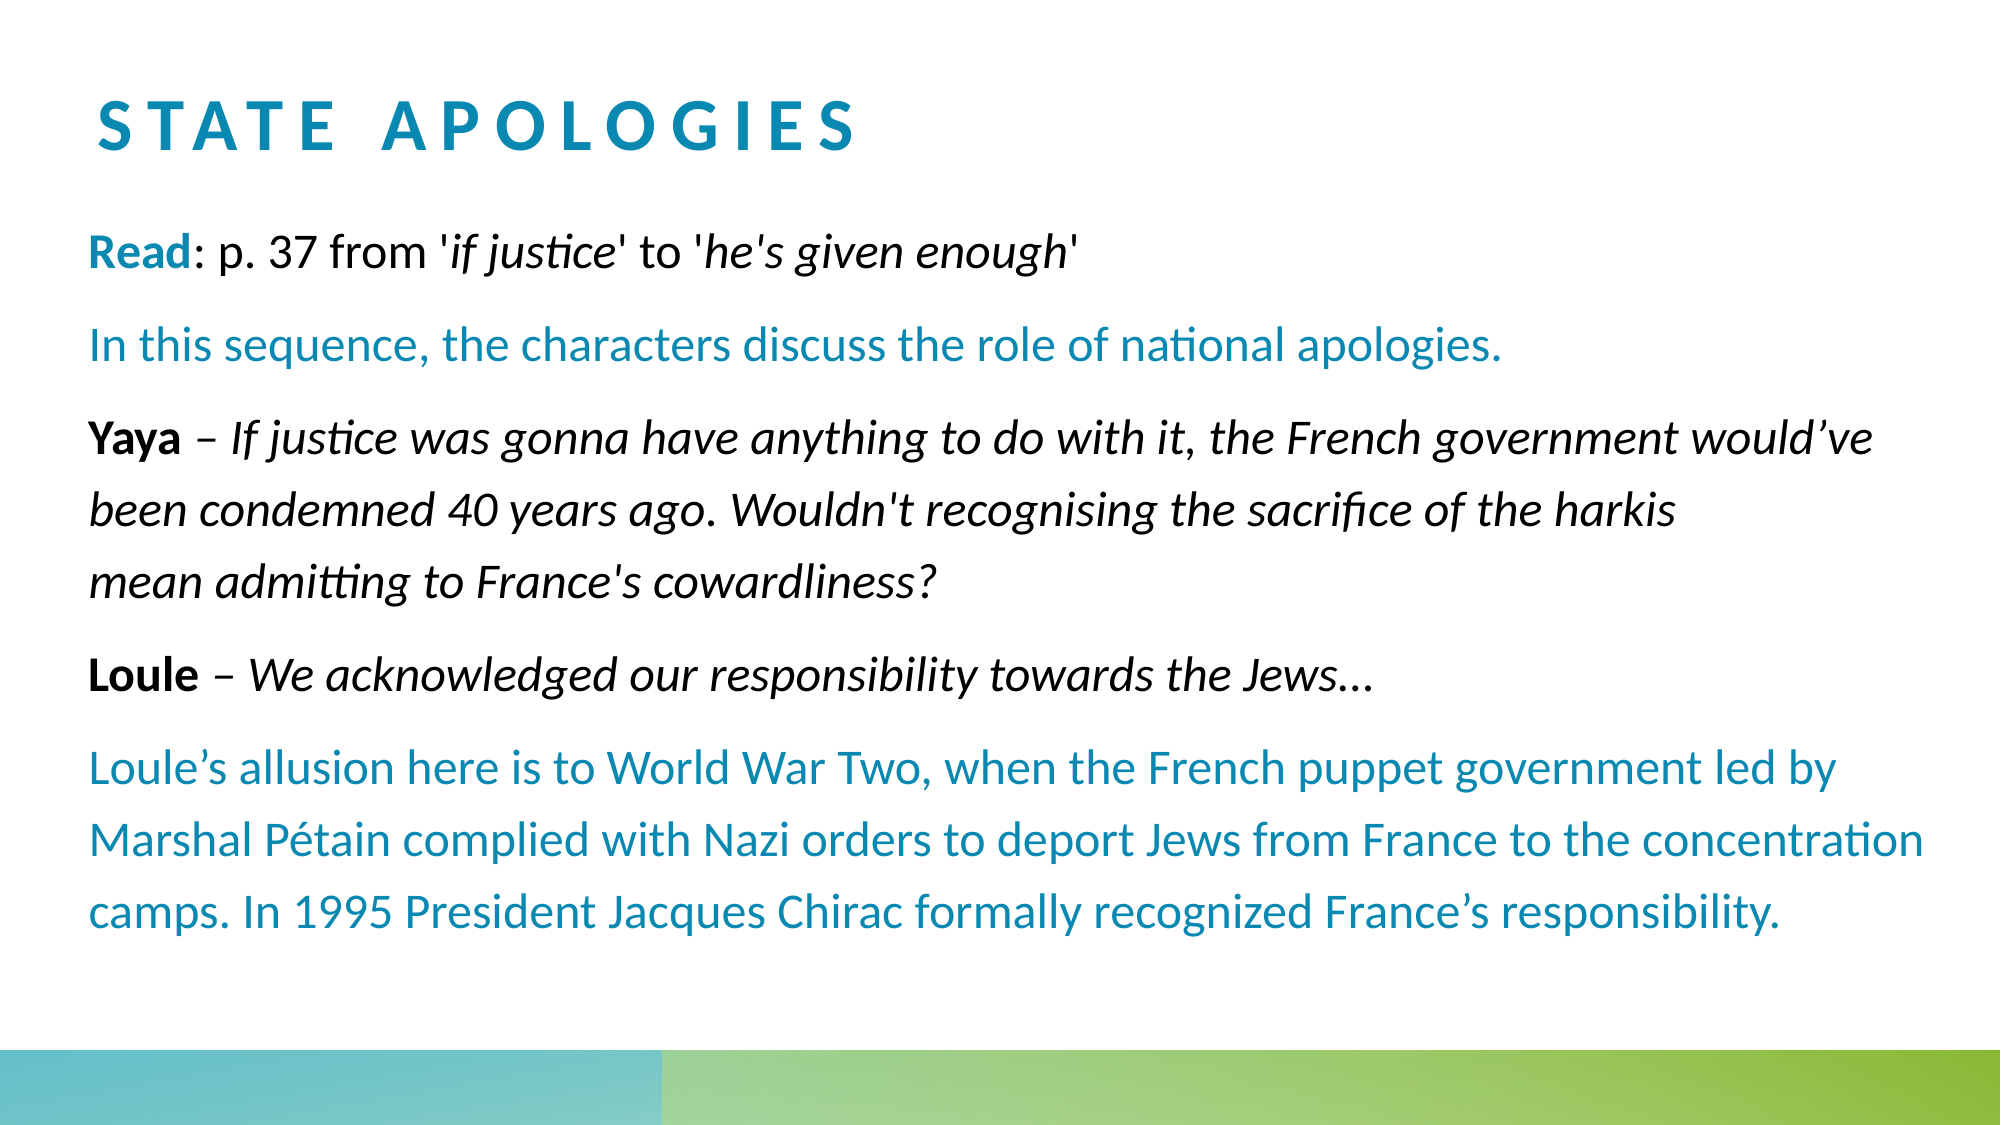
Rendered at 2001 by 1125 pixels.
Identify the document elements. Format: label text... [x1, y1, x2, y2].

list Read: p. 37 from 'if justice' to 'he's given enough' In this sequence, the characters discuss the role of national apologies. Yaya – If justice was gonna have anything to do with it, the French government would’ve been condemned 40 years ago. Wouldn't recognising the sacrifice of the harkis mean admitting to France's cowardliness? Loule – We acknowledged our responsibility towards the Jews... Loule’s allusion here is to World War Two, when the French puppet government led by Marshal Pétain complied with Nazi orders to deport Jews from France to the concentration camps. In 1995 President Jacques Chirac formally recognized France’s responsibility. [88, 206, 1931, 1038]
title State Apologies [97, 0, 1859, 166]
